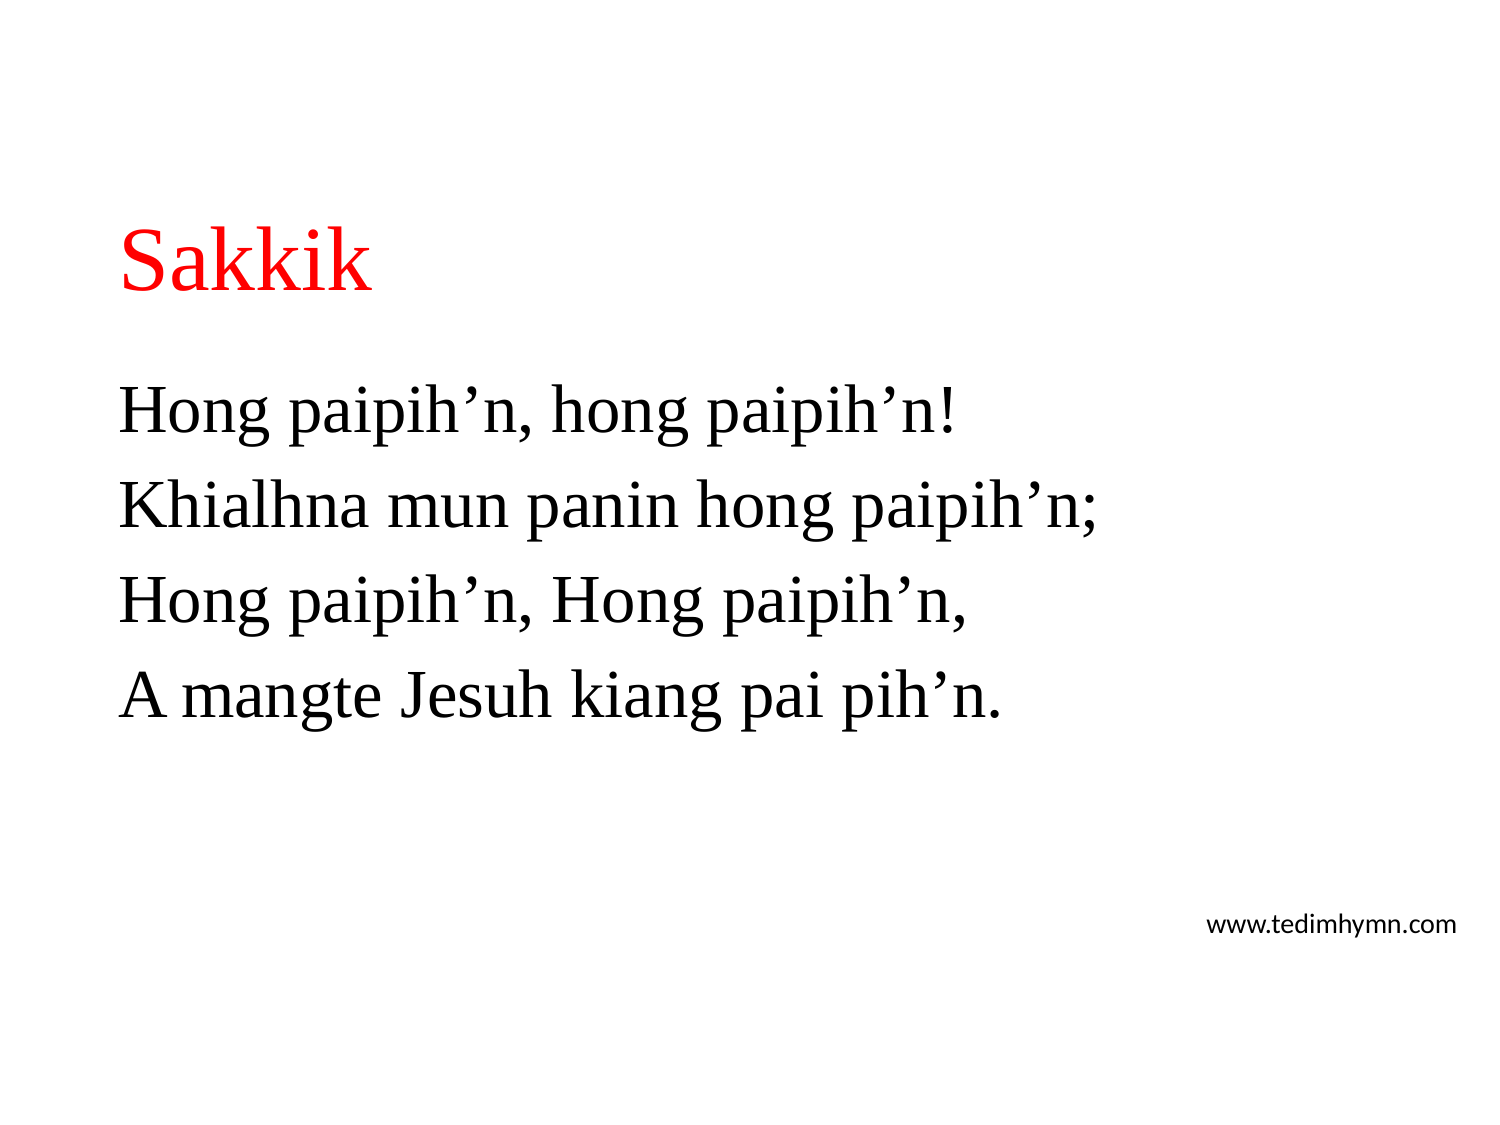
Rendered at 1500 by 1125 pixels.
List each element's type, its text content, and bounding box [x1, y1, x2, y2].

text_box www.tedimhymn.com [1191, 897, 1500, 947]
title Sakkik [103, 200, 1397, 322]
list Hong paipih’n, hong paipih’n! Khialhna mun panin hong paipih’n; Hong paipih’n, Hong paipih’n, A mangte Jesuh kiang pai pih’n. [103, 365, 1397, 901]
